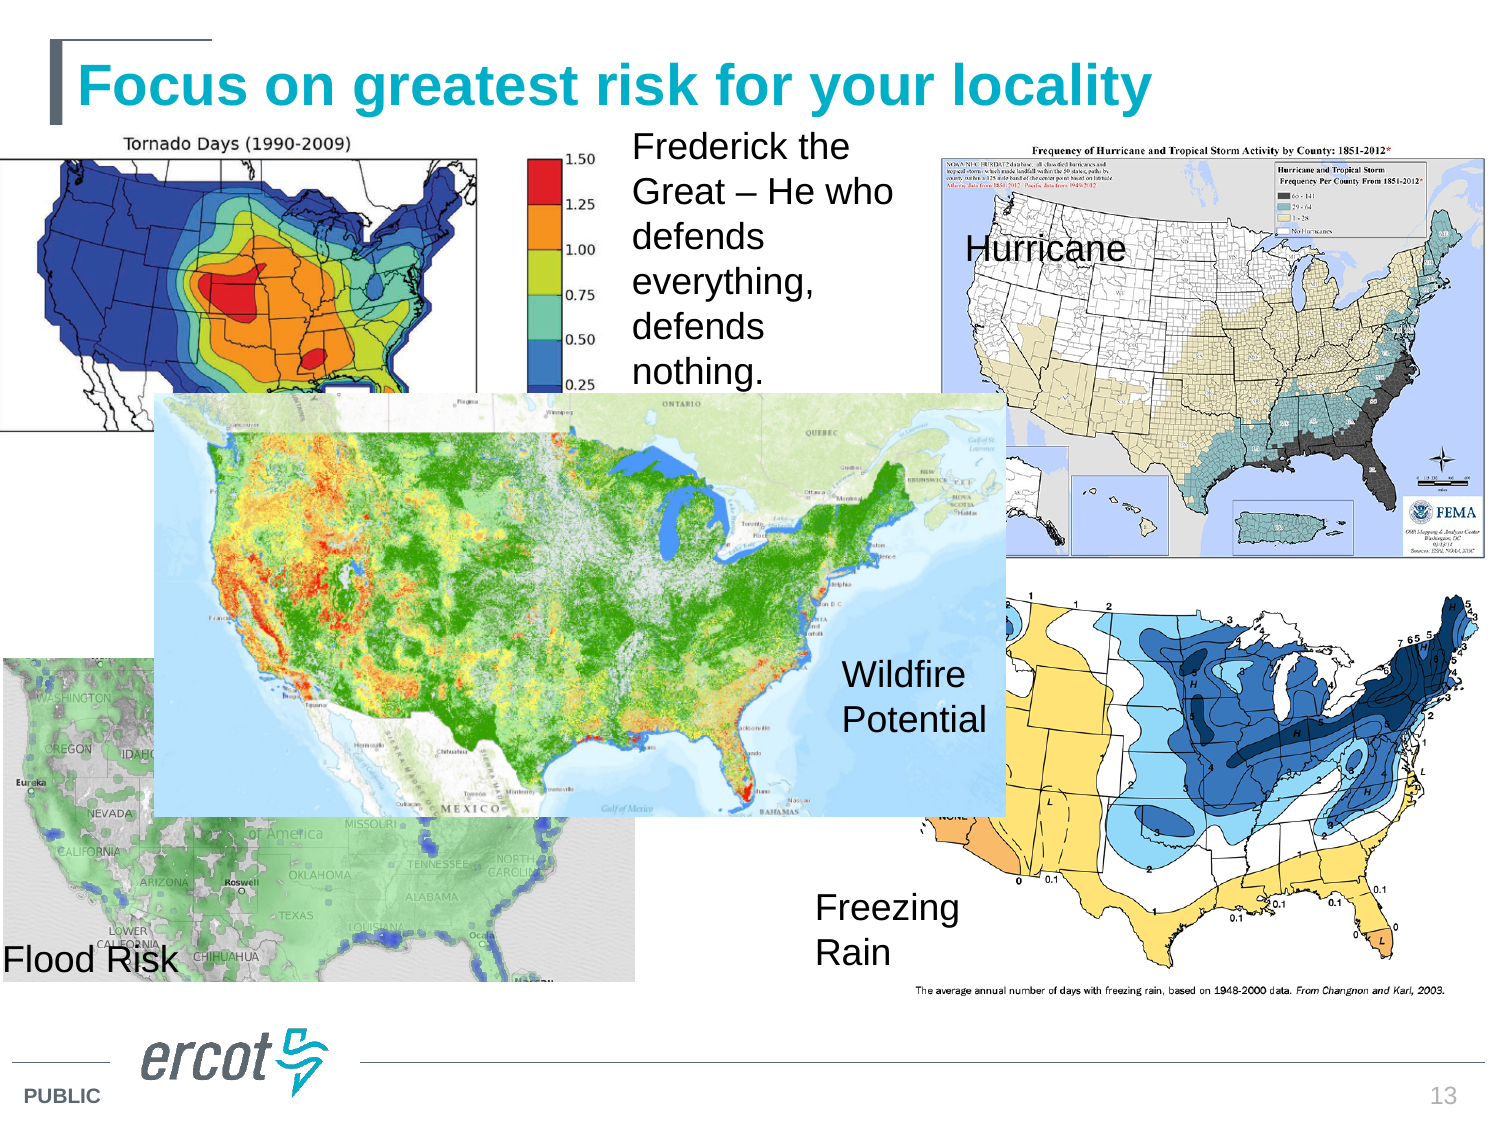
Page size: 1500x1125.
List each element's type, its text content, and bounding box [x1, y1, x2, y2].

title Focus on greatest risk for your locality [62, 39, 1450, 125]
text_box Freezing Rain [800, 875, 866, 981]
slide_number 13 [1400, 1076, 1488, 1113]
picture [0, 124, 1488, 1006]
picture [137, 1024, 332, 1100]
text_box Frederick the Great – He who defends everything, defends nothing. [617, 114, 918, 392]
